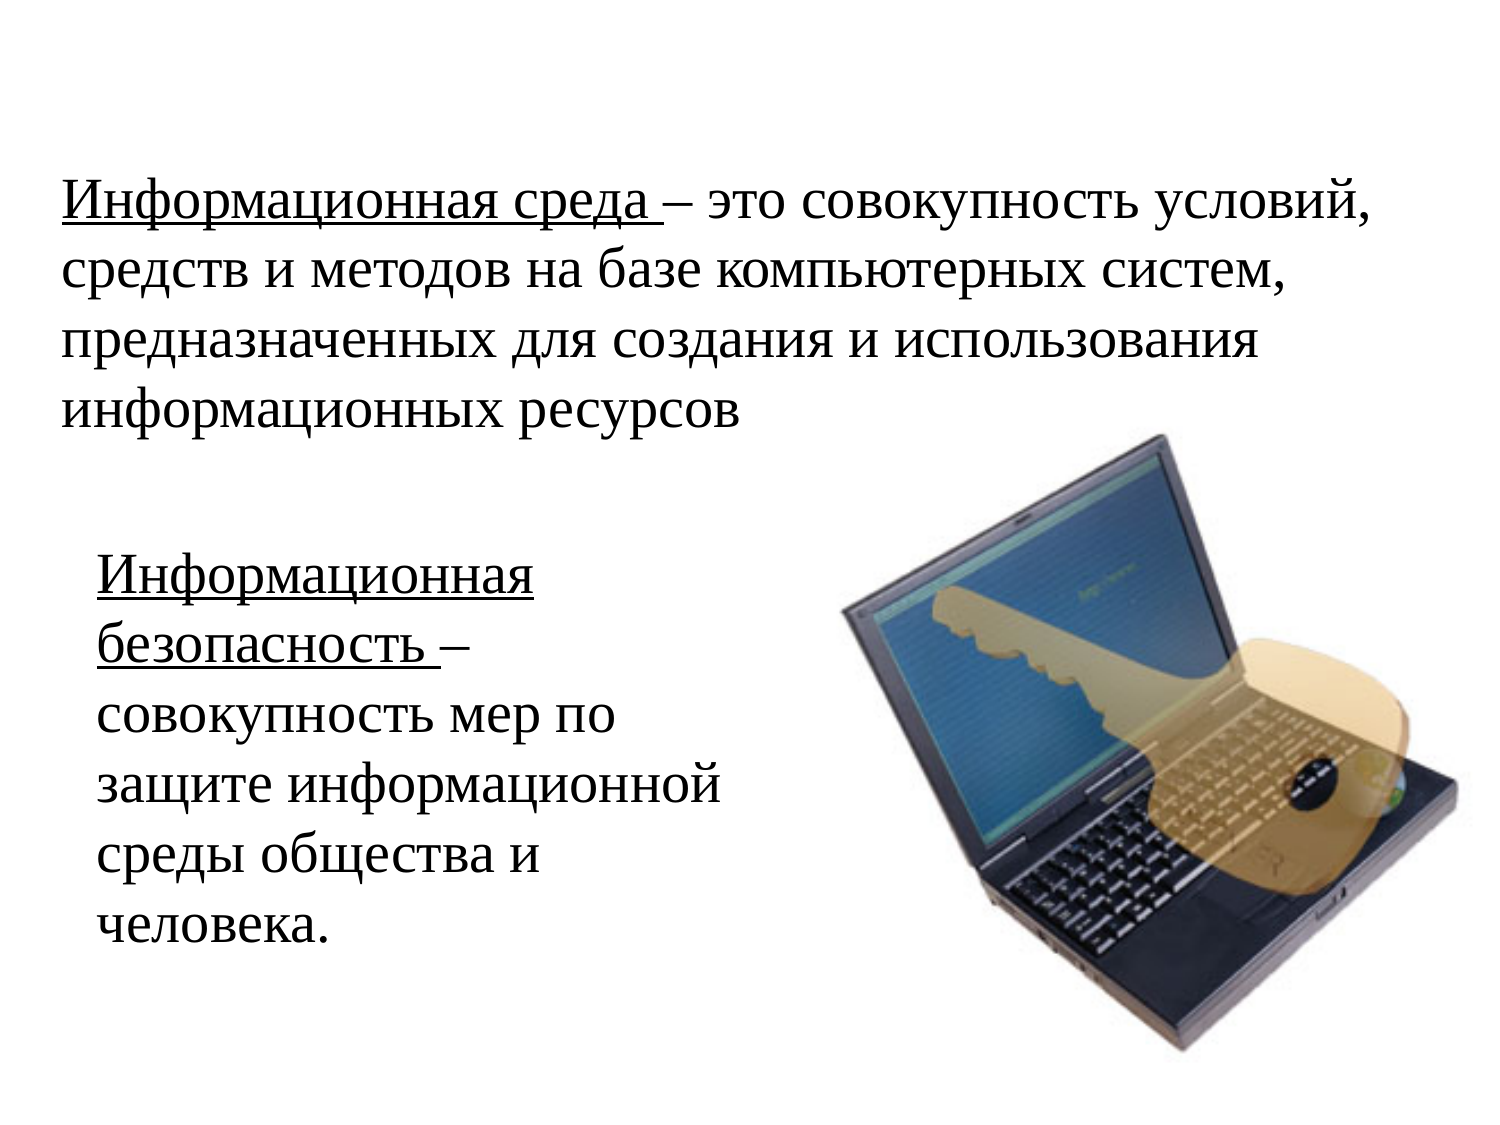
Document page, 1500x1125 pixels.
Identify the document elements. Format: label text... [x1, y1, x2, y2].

picture [820, 409, 1500, 1091]
text_box Информационная безопасность – совокупность мер по защите информационной среды общества и человека. [82, 527, 797, 962]
list Информационная среда – это совокупность условий, средств и методов на базе компьютерных систем, предназначенных для создания и использования информационных ресурсов [46, 152, 1465, 481]
